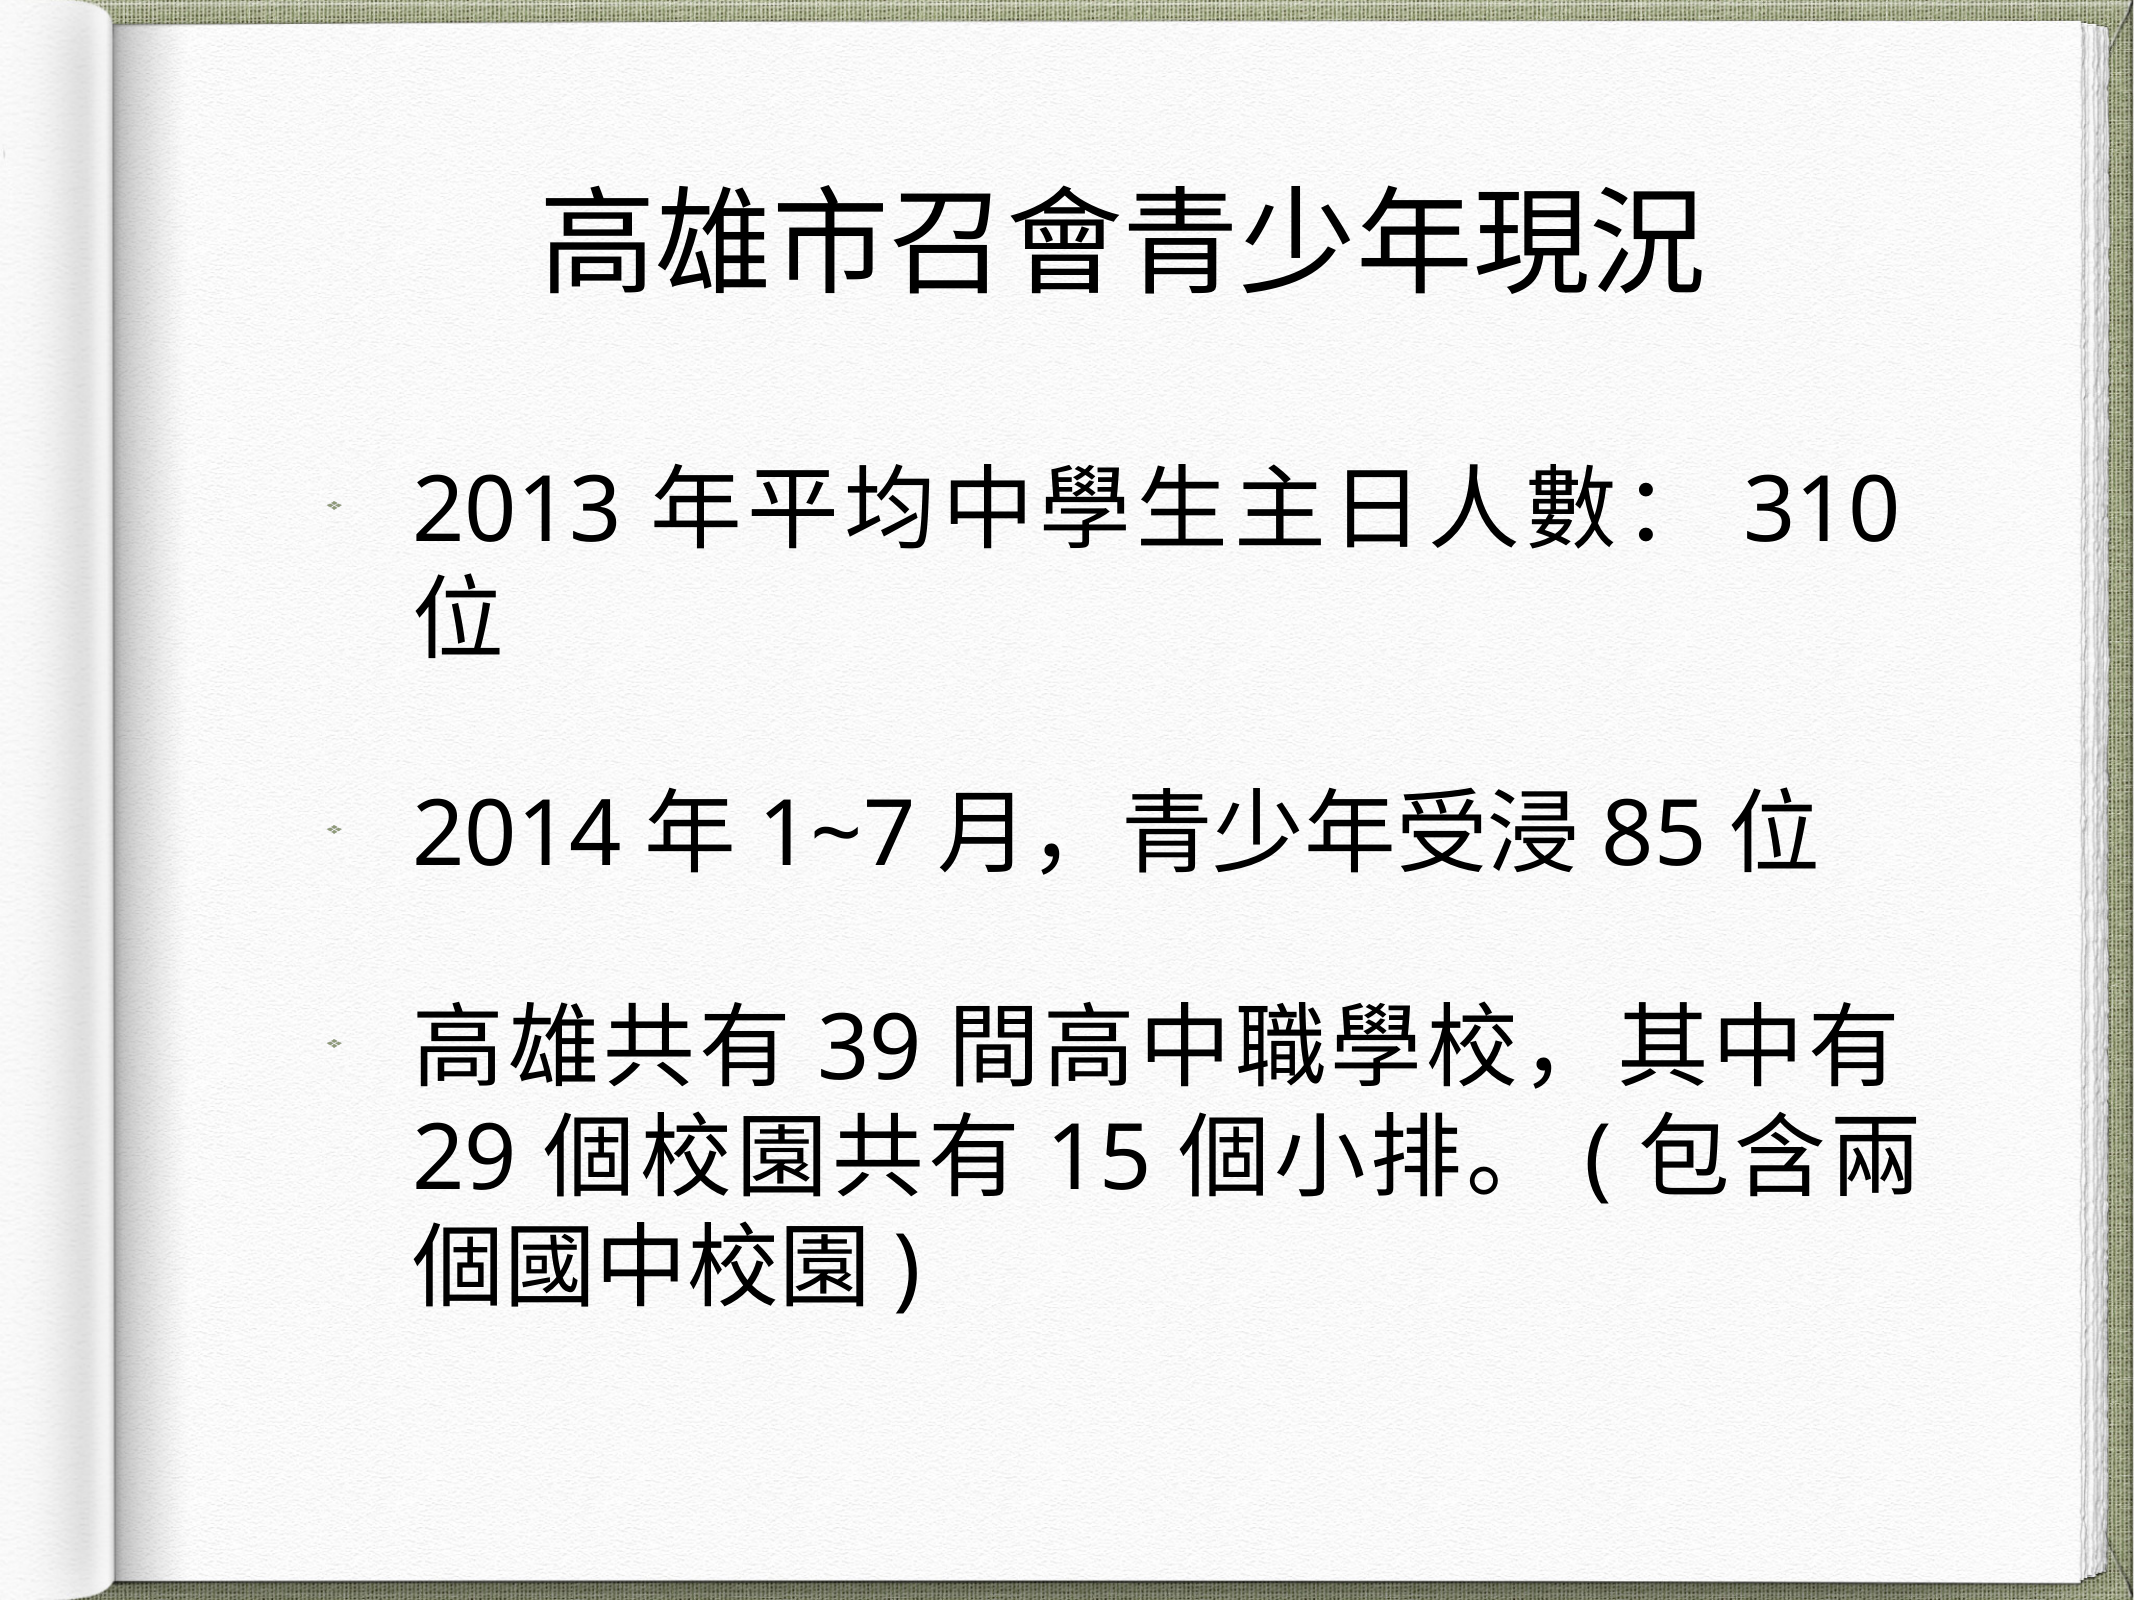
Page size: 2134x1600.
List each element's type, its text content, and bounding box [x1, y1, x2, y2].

title 高雄市召會青少年現況 [322, 24, 1924, 449]
picture [0, 0, 2134, 1600]
list 2013年平均中學生主日人數：310位 2014年1~7月，青少年受浸85位 高雄共有39間高中職學校，其中有29個校園共有15個小排。(包含兩個國中校園) [322, 449, 1924, 1409]
